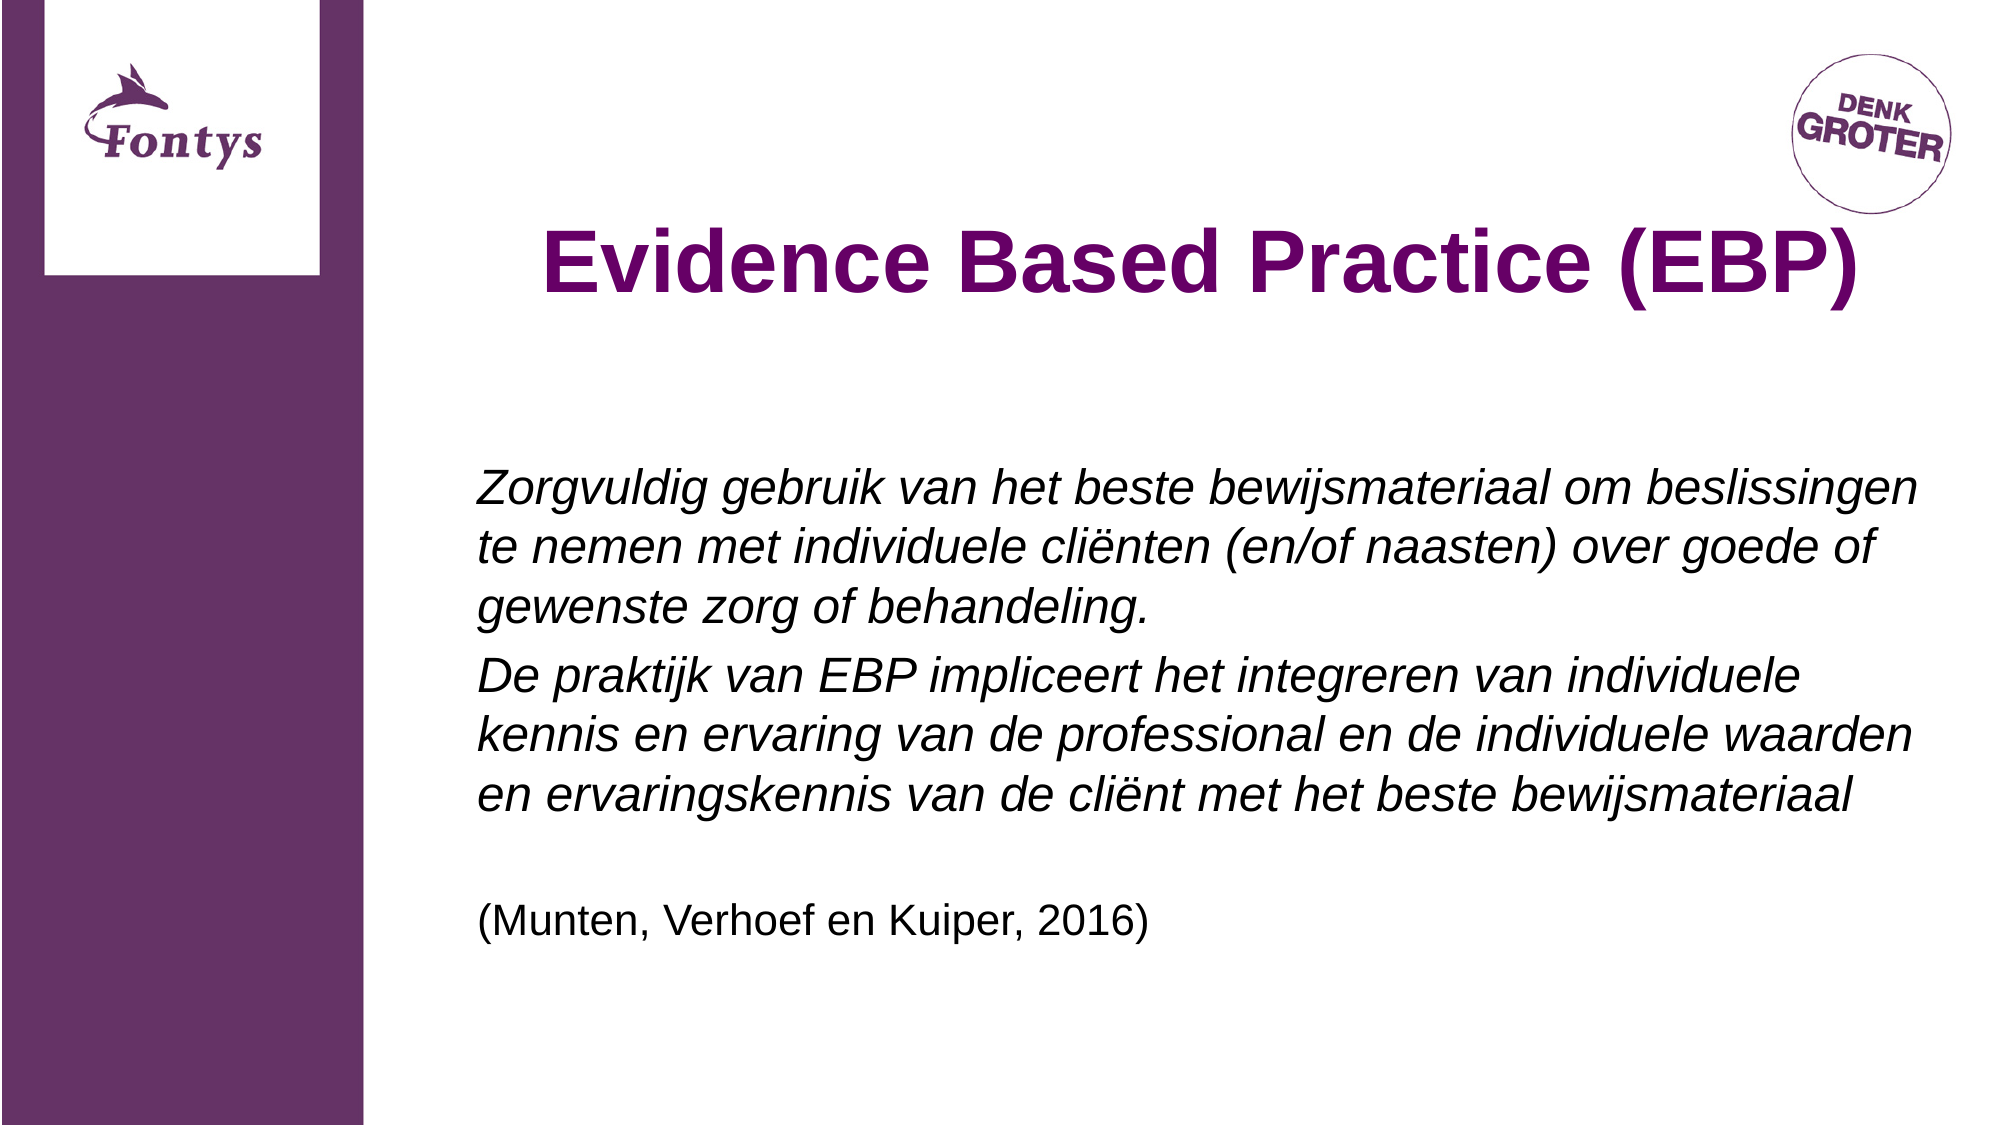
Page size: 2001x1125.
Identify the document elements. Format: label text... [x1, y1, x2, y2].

list Zorgvuldig gebruik van het beste bewijsmateriaal om beslissingen te nemen met individuele cliënten (en/of naasten) over goede of gewenste zorg of behandeling. De praktijk van EBP impliceert het integreren van individuele kennis en ervaring van de professional en de individuele waarden en ervaringskennis van de cliënt met het beste bewijsmateriaal (Munten, Verhoef en Kuiper, 2016) [462, 447, 1942, 1002]
title Evidence Based Practice (EBP) [462, 181, 1942, 333]
picture [0, 0, 2000, 1125]
